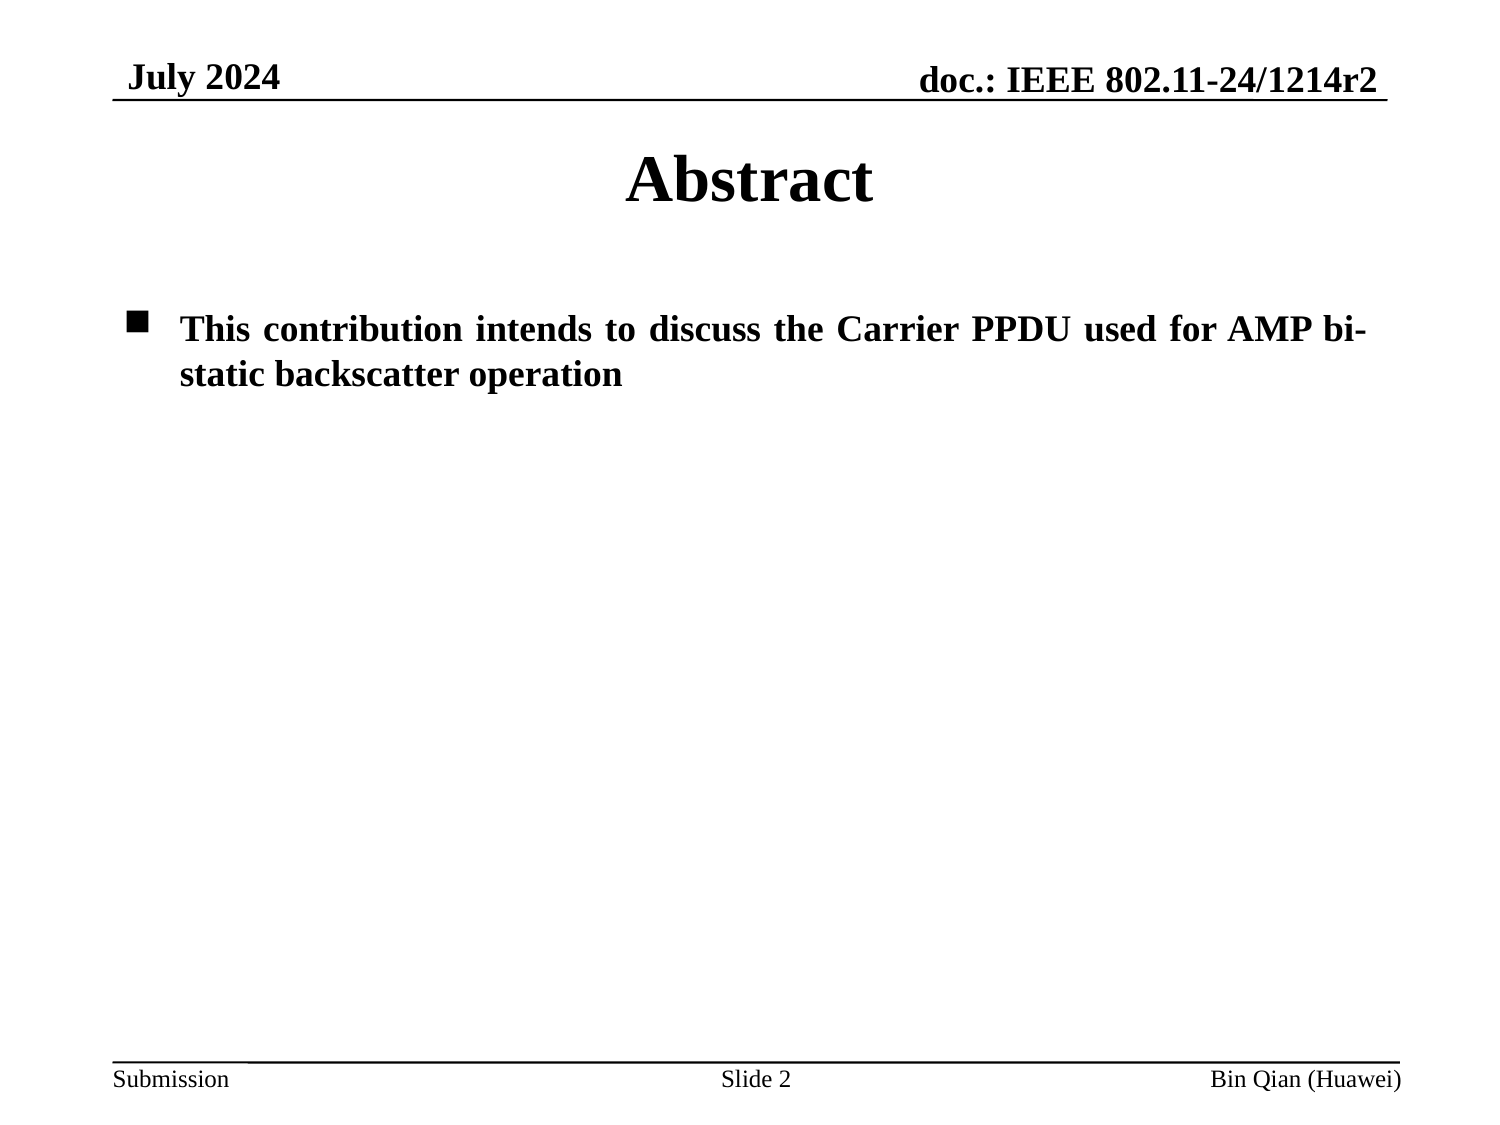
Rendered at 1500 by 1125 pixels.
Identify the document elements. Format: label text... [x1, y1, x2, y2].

text_box July 2024 [112, 44, 386, 90]
footer Bin Qian (Huawei) [1207, 1061, 1402, 1093]
slide_number Slide 2 [712, 1061, 800, 1093]
list This contribution intends to discuss the Carrier PPDU used for AMP bi-static backscatter operation [108, 295, 1384, 433]
title Abstract [112, 112, 1388, 238]
